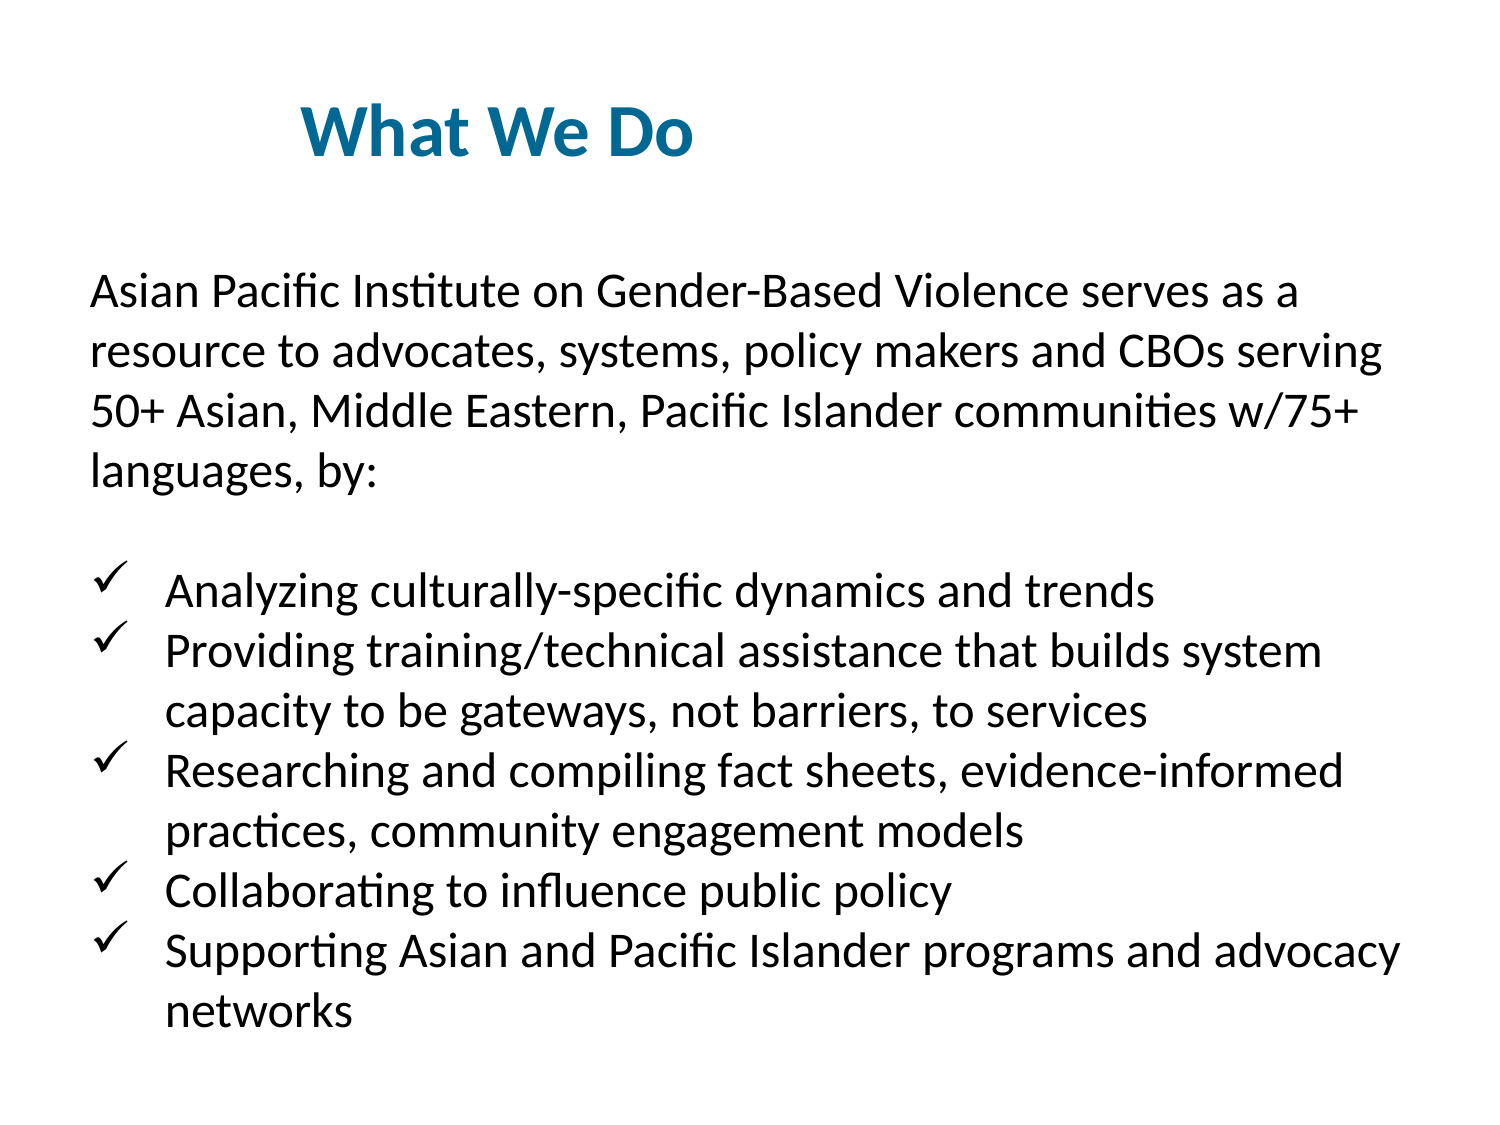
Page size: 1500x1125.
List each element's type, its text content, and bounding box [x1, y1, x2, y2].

title What We Do [49, 70, 963, 195]
text_box Asian Pacific Institute on Gender-Based Violence serves as a resource to advocates, systems, policy makers and CBOs serving 50+ Asian, Middle Eastern, Pacific Islander communities w/75+ languages, by: Analyzing culturally-specific dynamics and trends Providing training/technical assistance that builds system capacity to be gateways, not barriers, to services Researching and compiling fact sheets, evidence-informed practices, community engagement models Collaborating to influence public policy Supporting Asian and Pacific Islander programs and advocacy networks [74, 249, 1451, 1125]
